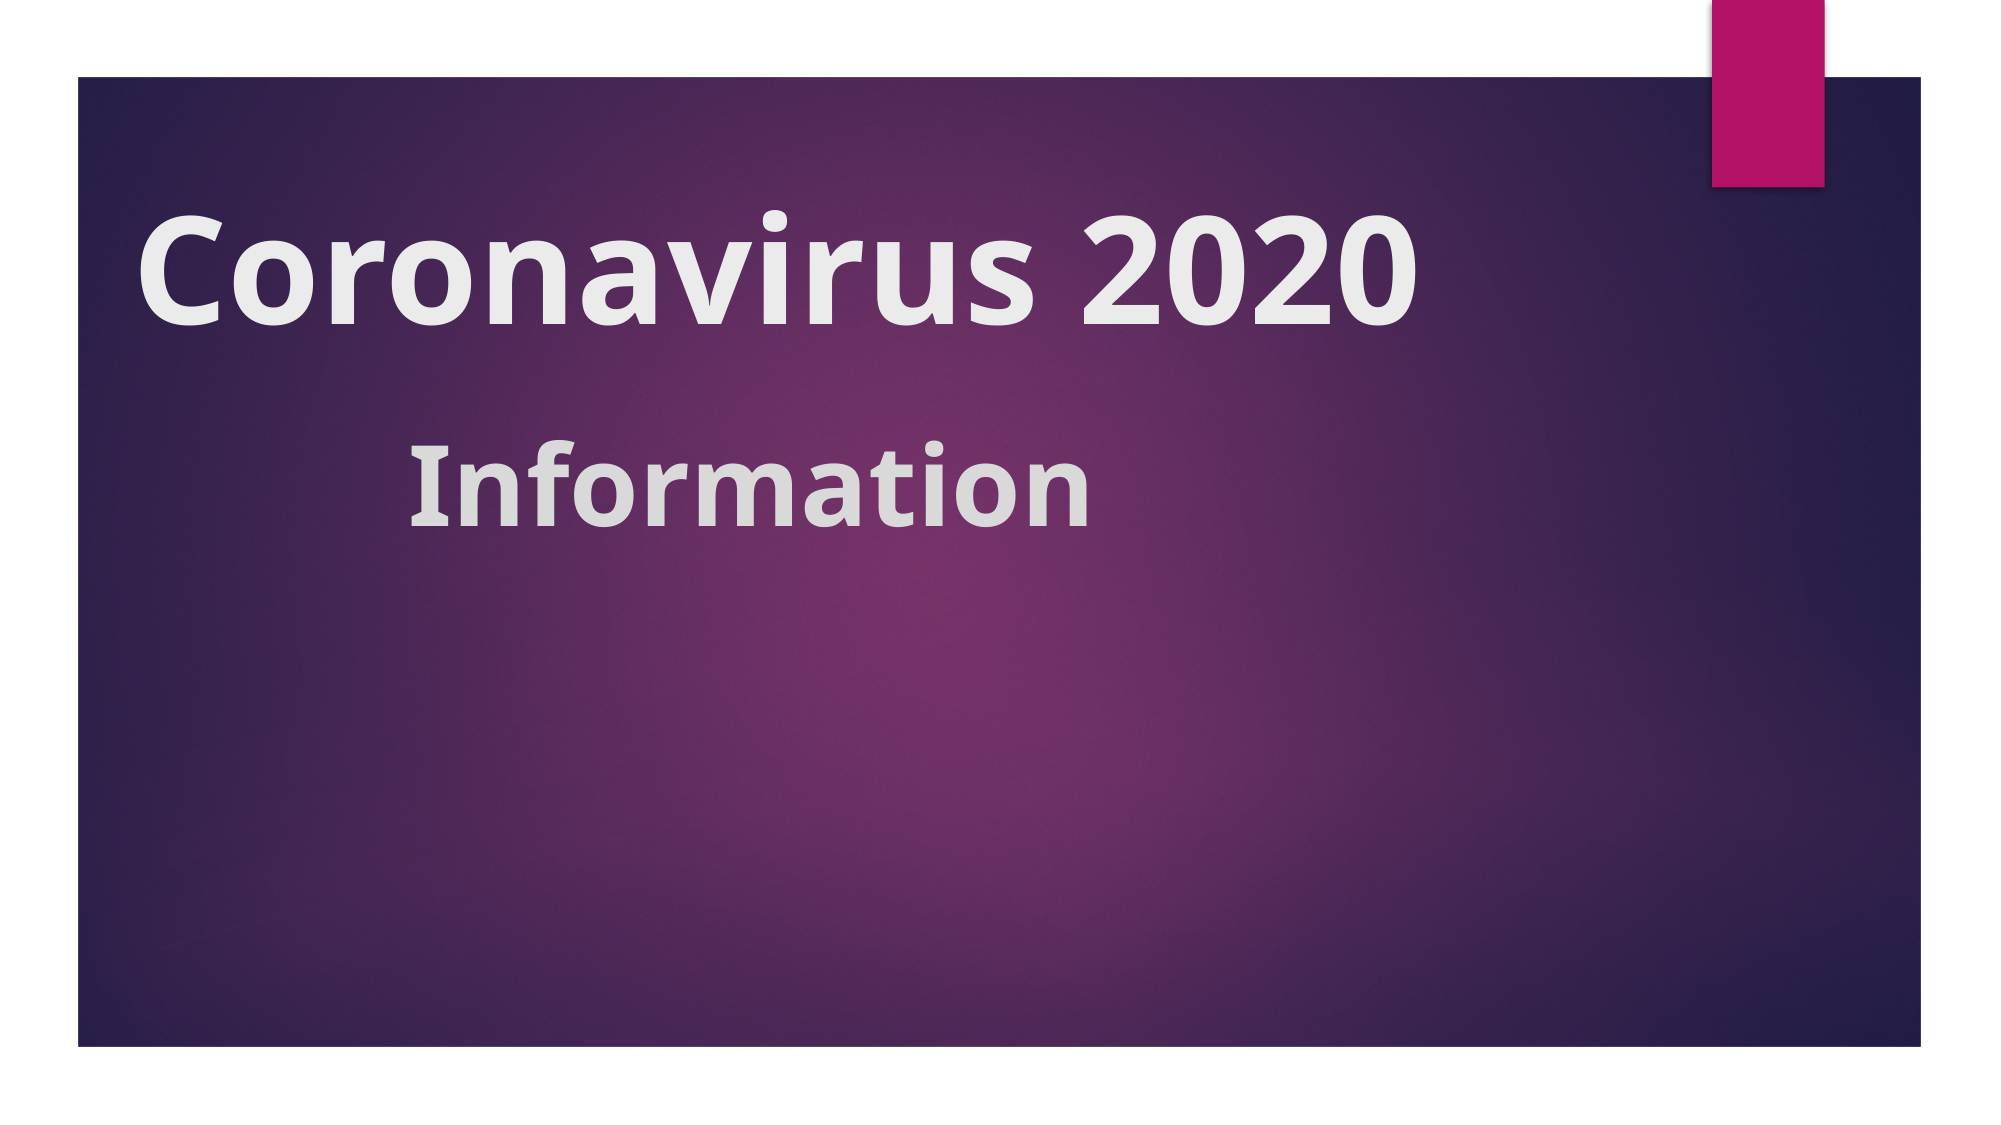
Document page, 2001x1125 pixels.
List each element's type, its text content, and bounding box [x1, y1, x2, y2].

title Coronavirus 2020 [117, 122, 1566, 363]
text_box Information [393, 407, 1111, 557]
